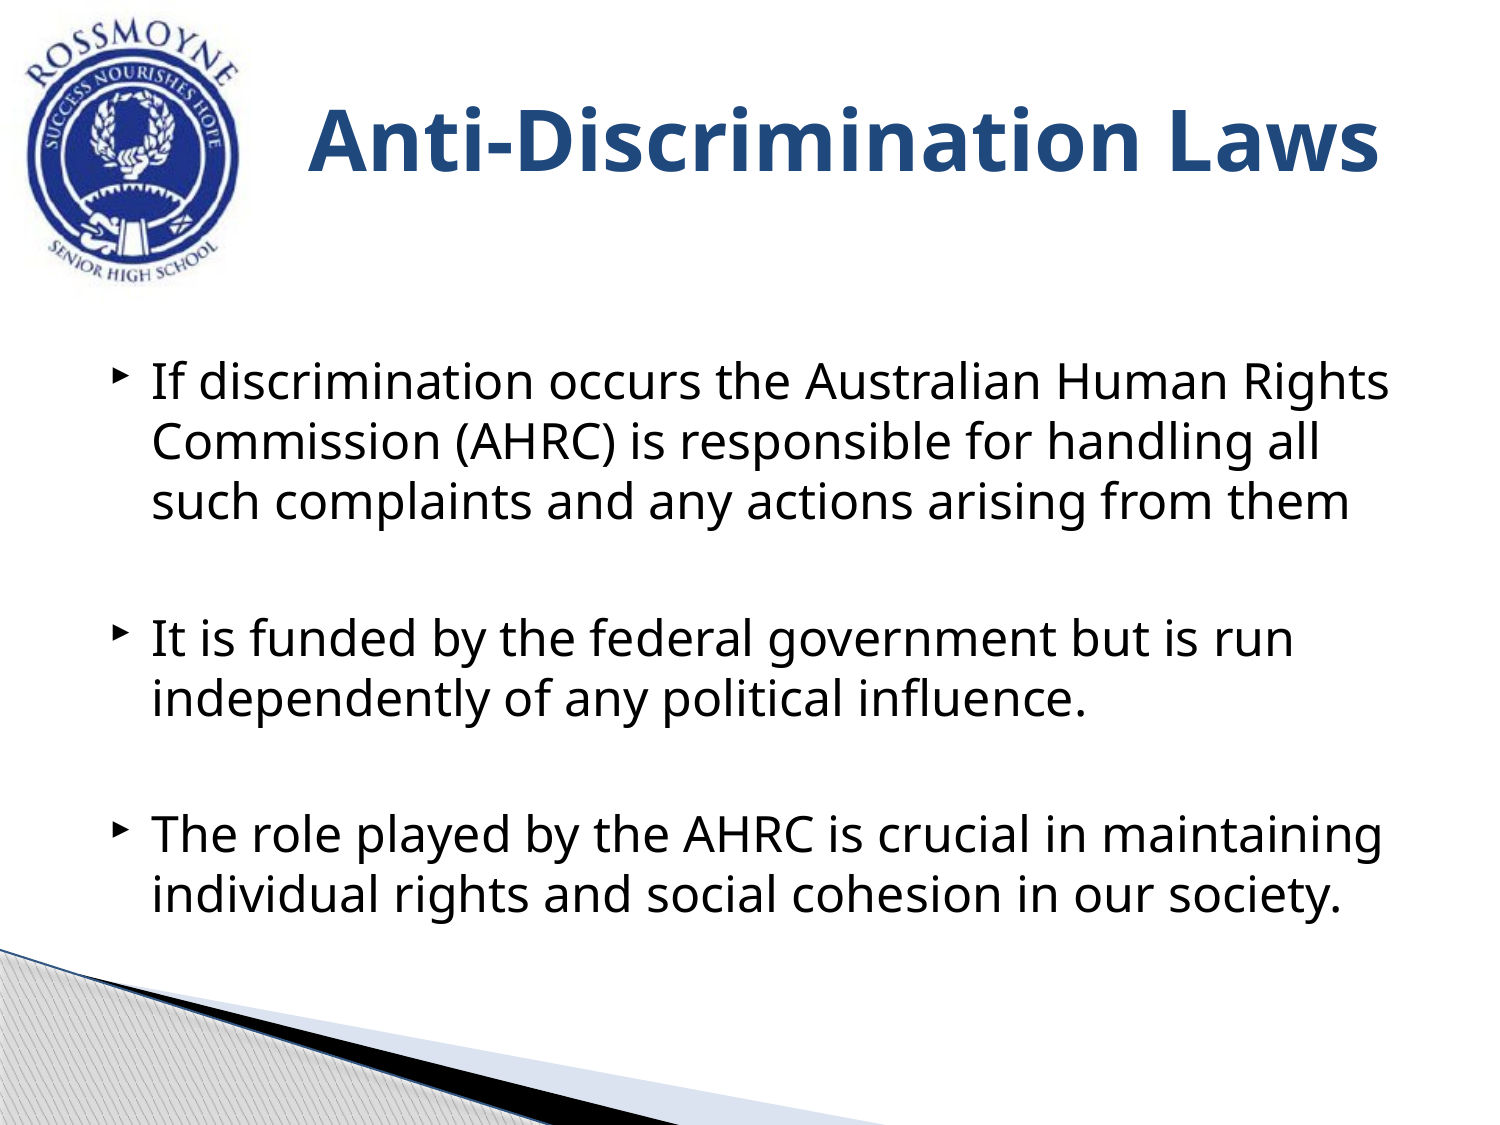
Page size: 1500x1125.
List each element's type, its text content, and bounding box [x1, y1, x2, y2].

list If discrimination occurs the Australian Human Rights Commission (AHRC) is responsible for handling all such complaints and any actions arising from them It is funded by the federal government but is run independently of any political influence. The role played by the AHRC is crucial in maintaining individual rights and social cohesion in our society. [76, 278, 1426, 986]
picture [0, 0, 266, 310]
title Anti-Discrimination Laws [271, 42, 1461, 233]
